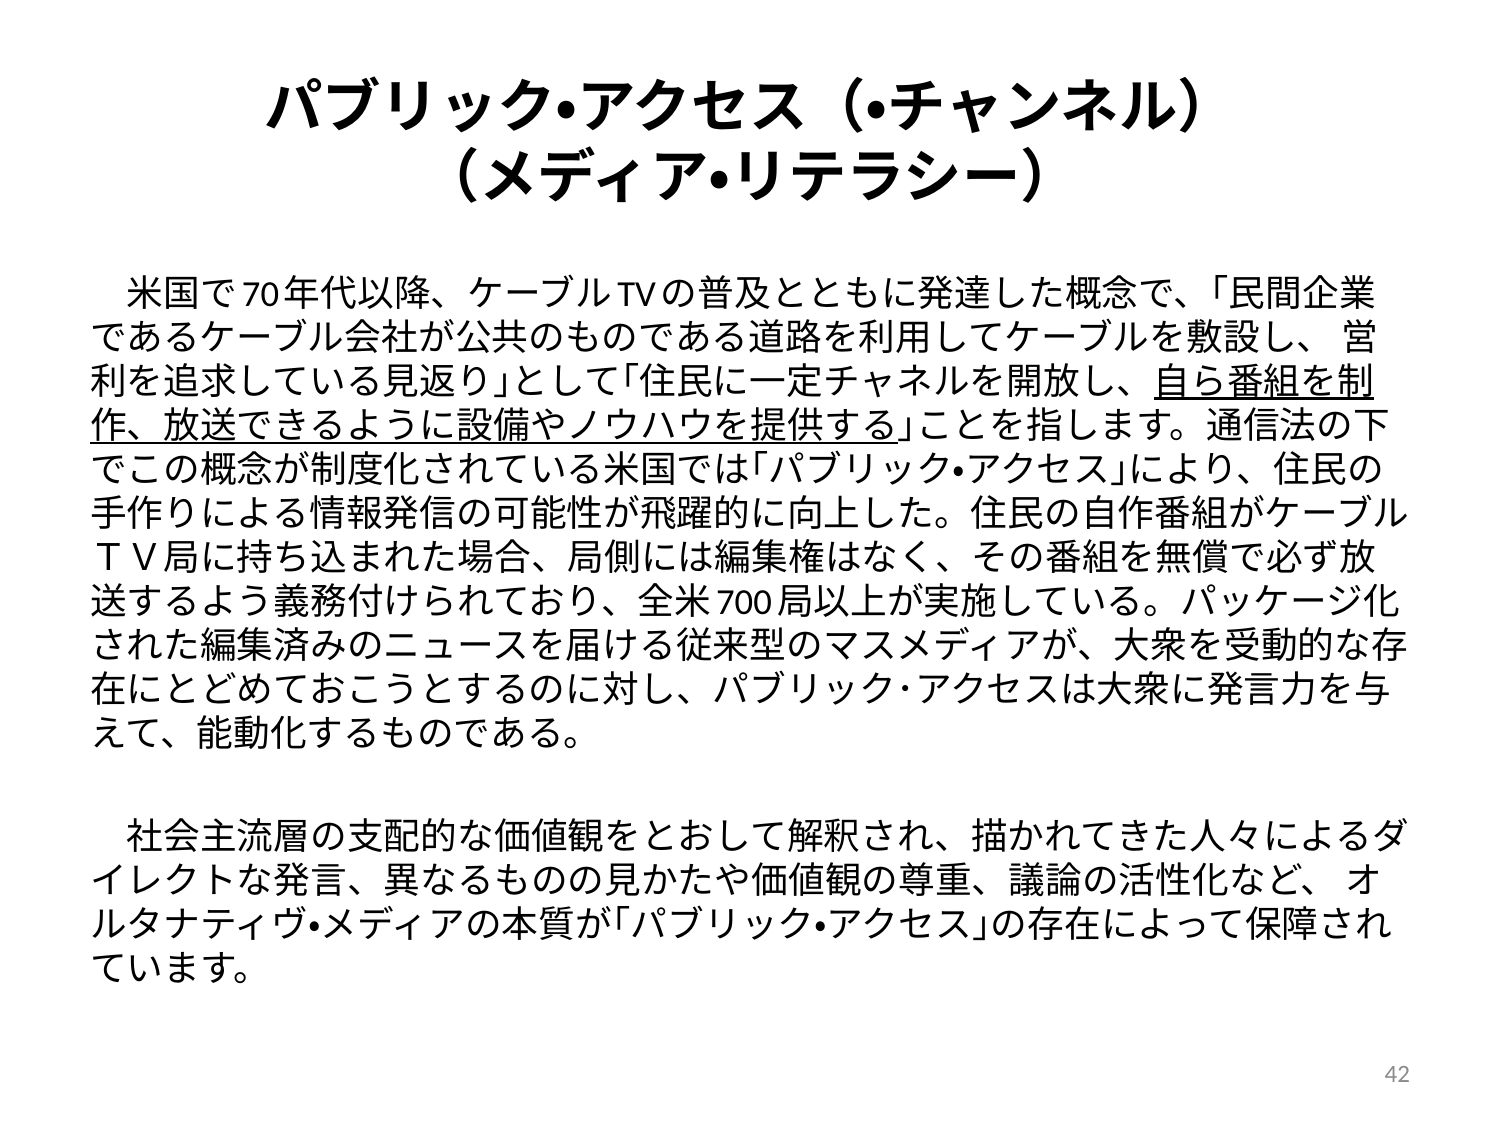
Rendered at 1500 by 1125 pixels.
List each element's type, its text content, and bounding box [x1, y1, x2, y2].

title パブリック・アクセス（・チャンネル） （メディア・リテラシー） [75, 45, 1425, 233]
list 米国で70年代以降、ケーブルTVの普及とともに発達した概念で、｢民間企業であるケーブル会社が公共のものである道路を利用してケーブルを敷設し、 営利を追求している見返り｣として｢住民に一定チャネルを開放し、自ら番組を制作、放送できるように設備やノウハウを提供する｣ことを指します。 通信法の下でこの概念が制度化されている米国では｢パブリック・アクセス｣により、住民の手作りによる情報発信の可能性が飛躍的に向上した。住民の自作番組がケーブルＴＶ局に持ち込まれた場合、局側には編集権はなく、その番組を無償で必ず放送するよう義務付けられており、全米700局以上が実施している。 パッケージ化された編集済みのニュースを届ける従来型のマスメディアが、大衆を受動的な存在にとどめておこうとするのに対し、パブリック･アクセスは大衆に発言力を与えて、能動化するものである。 社会主流層の支配的な価値観をとおして解釈され、描かれてきた人々によるダイレクトな発言、異なるものの見かたや価値観の尊重、議論の活性化など、 オルタナティヴ・メディアの本質が｢パブリック・アクセス｣の存在によって保障されています。 [75, 262, 1425, 1005]
slide_number 42 [1074, 1042, 1425, 1103]
